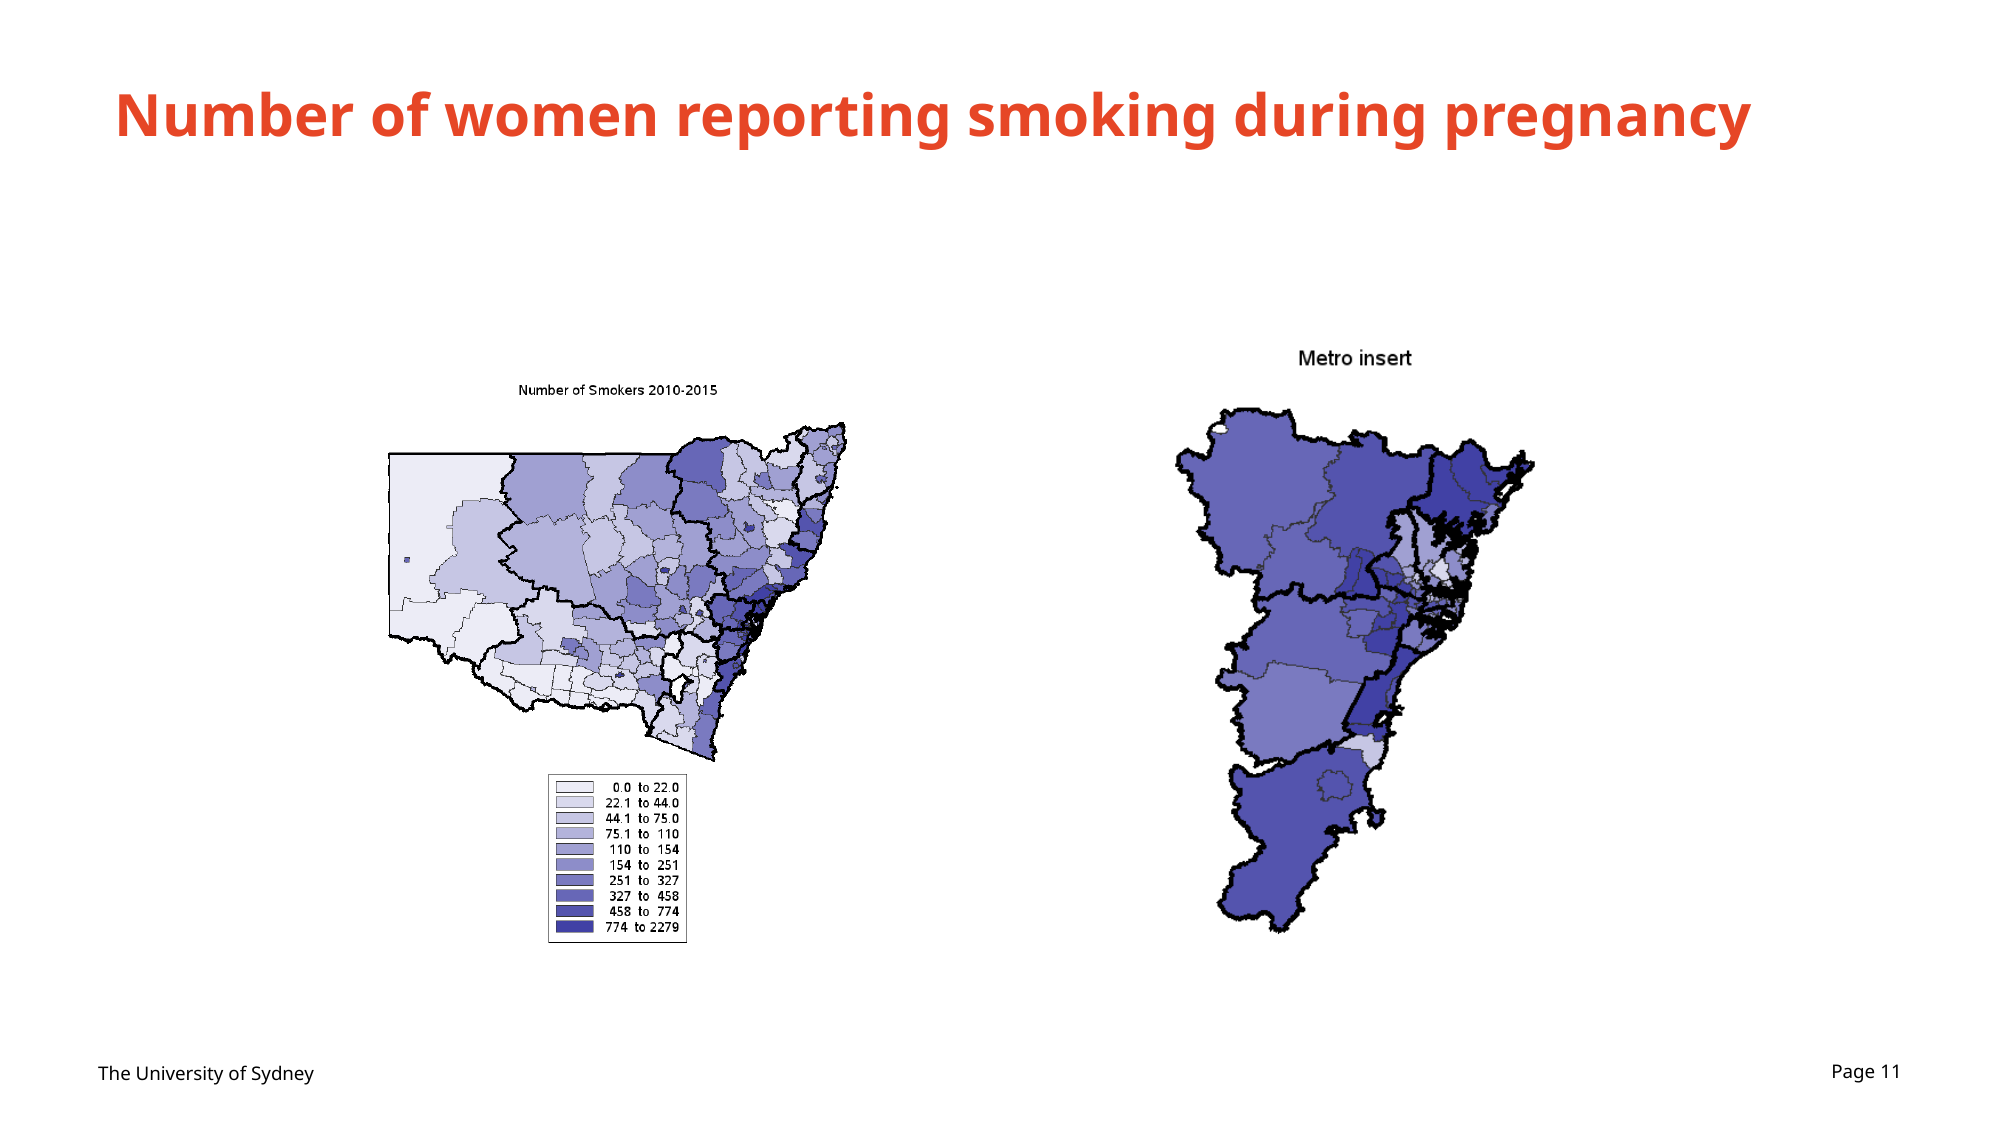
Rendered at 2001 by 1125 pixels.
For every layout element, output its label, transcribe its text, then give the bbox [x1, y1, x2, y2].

title Number of women reporting smoking during pregnancy [99, 19, 1900, 207]
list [352, 382, 873, 950]
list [1127, 346, 1595, 940]
